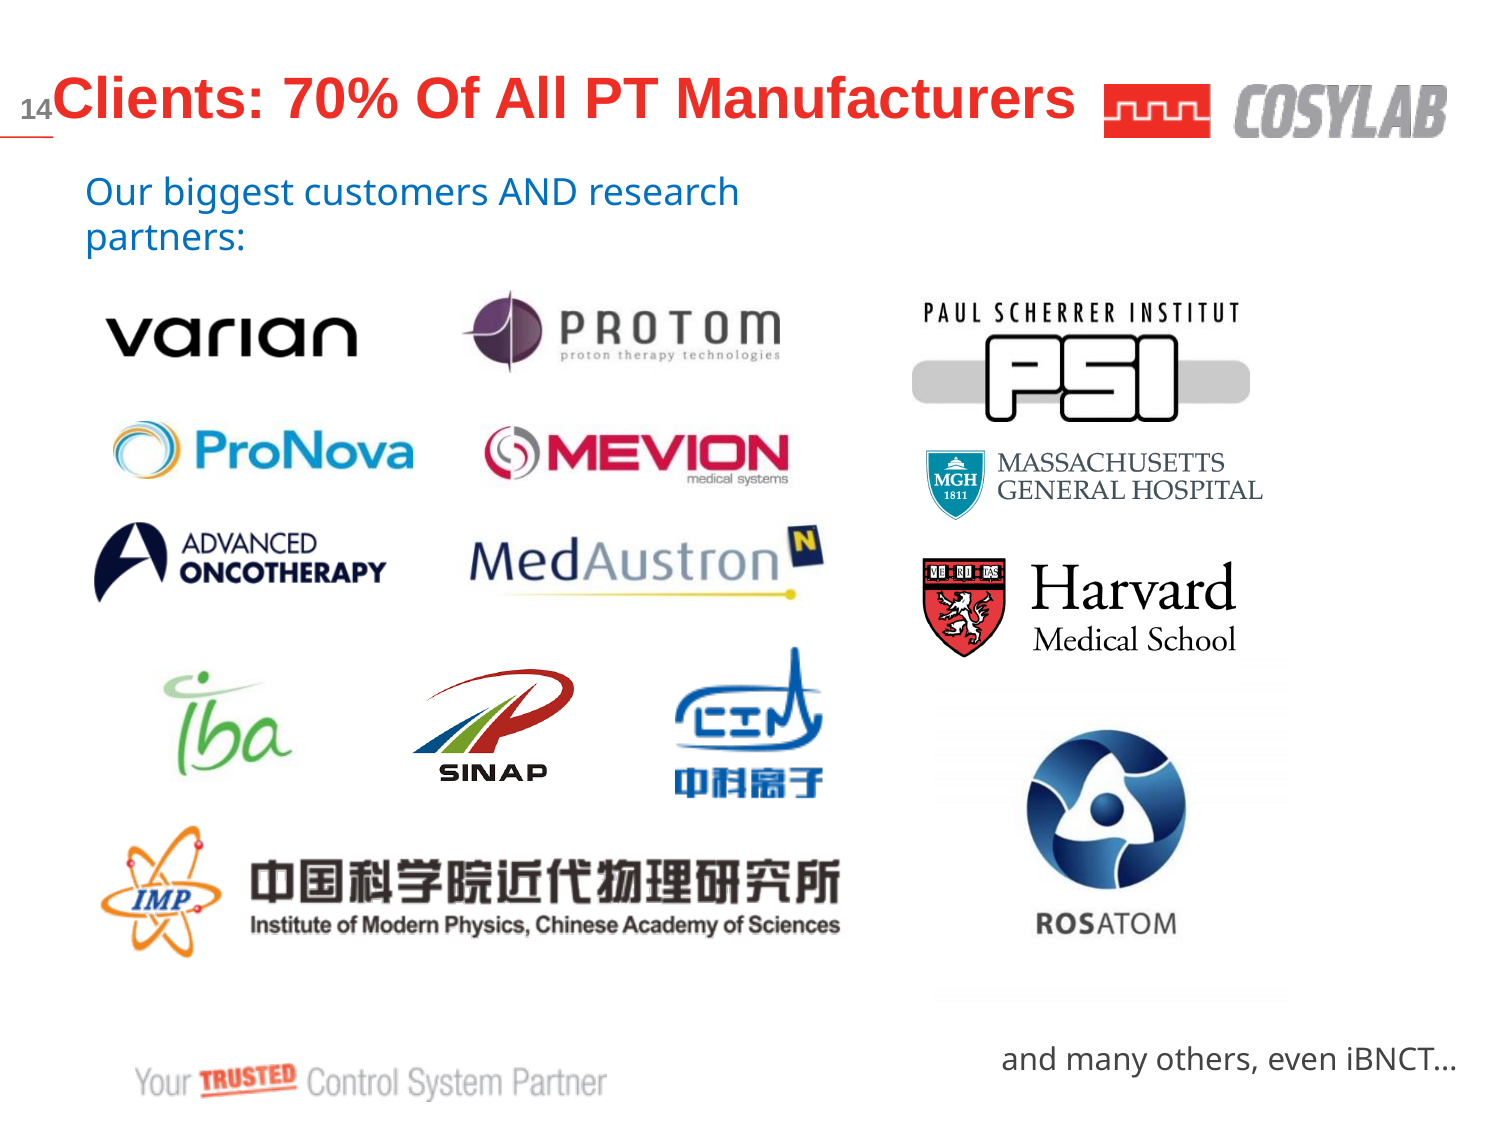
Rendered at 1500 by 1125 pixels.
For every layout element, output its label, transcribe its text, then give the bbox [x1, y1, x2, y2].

text_box Our biggest customers AND research partners: [74, 181, 913, 245]
picture [480, 424, 793, 488]
picture [62, 280, 401, 395]
picture [457, 511, 838, 613]
text_box [1182, 98, 1213, 159]
picture [412, 668, 574, 781]
text_box Clients: 70% Of All PT Manufacturers [37, 18, 1166, 138]
picture [113, 421, 414, 479]
text_box <številka> [0, 78, 73, 138]
picture [911, 297, 1250, 422]
picture [93, 520, 388, 604]
picture [924, 450, 1263, 521]
picture [135, 1063, 607, 1102]
picture [1166, 84, 1447, 138]
picture [93, 528, 1289, 1006]
picture [137, 668, 326, 782]
picture [462, 290, 780, 373]
text_box and many others, even iBNCT… [990, 1026, 1500, 1090]
